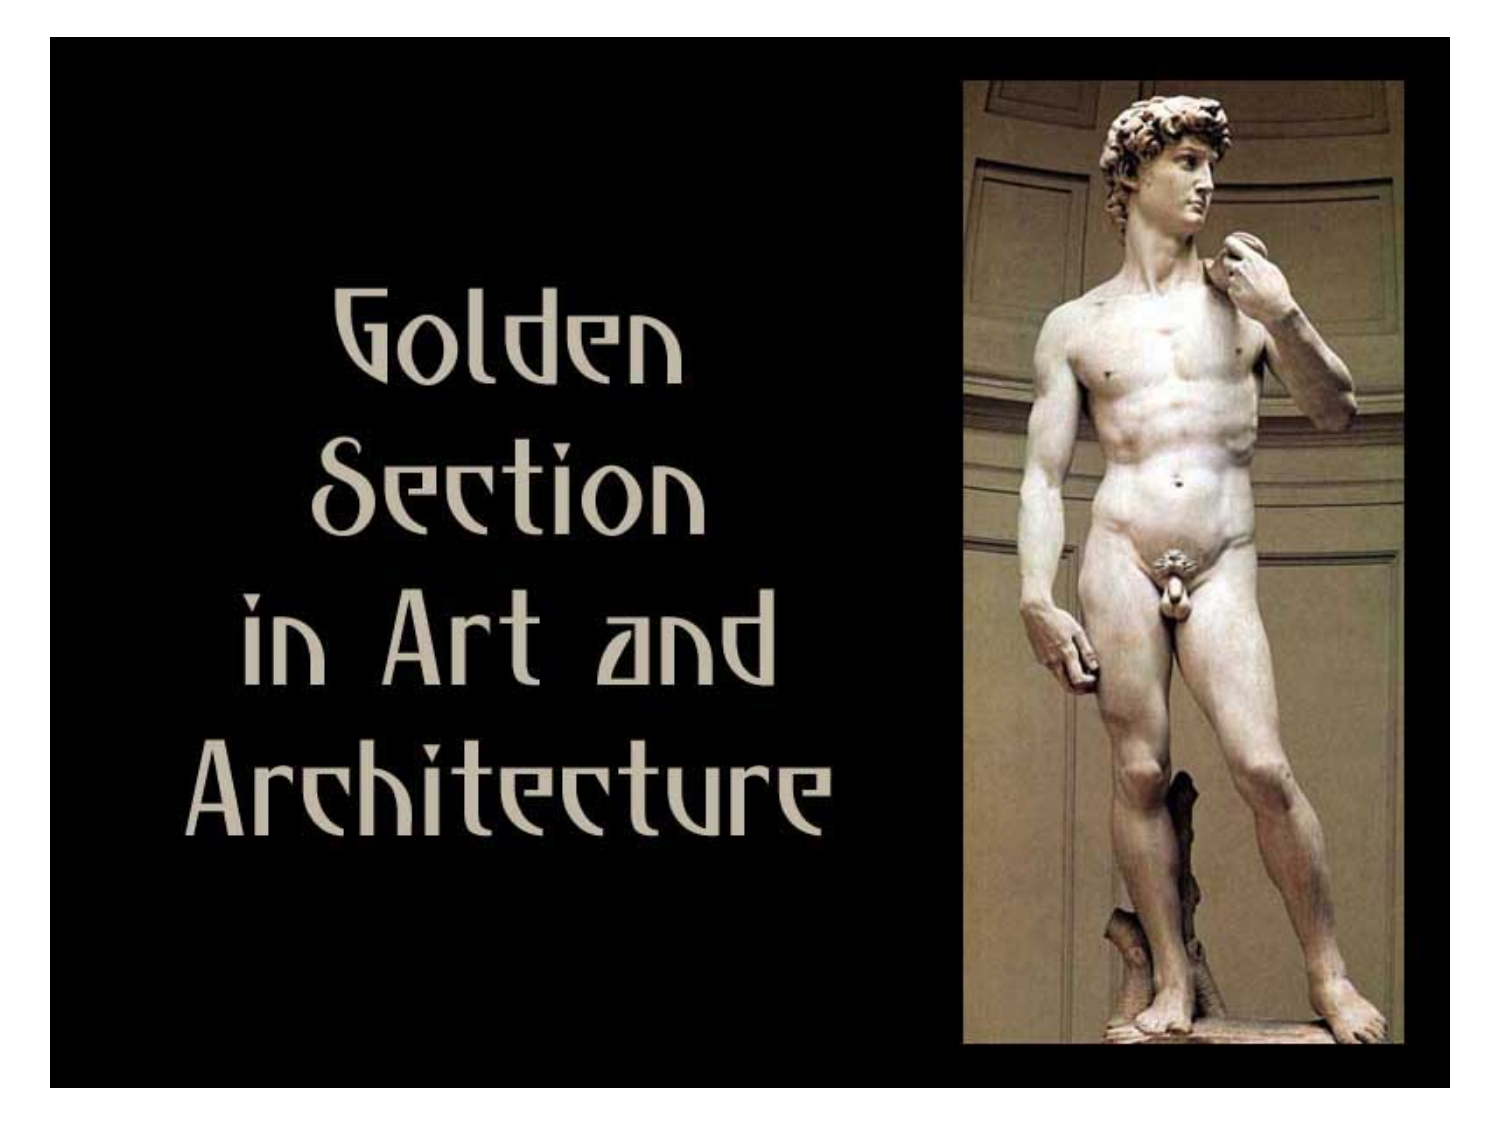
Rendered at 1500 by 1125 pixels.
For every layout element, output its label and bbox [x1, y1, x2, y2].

picture [49, 37, 1451, 1088]
